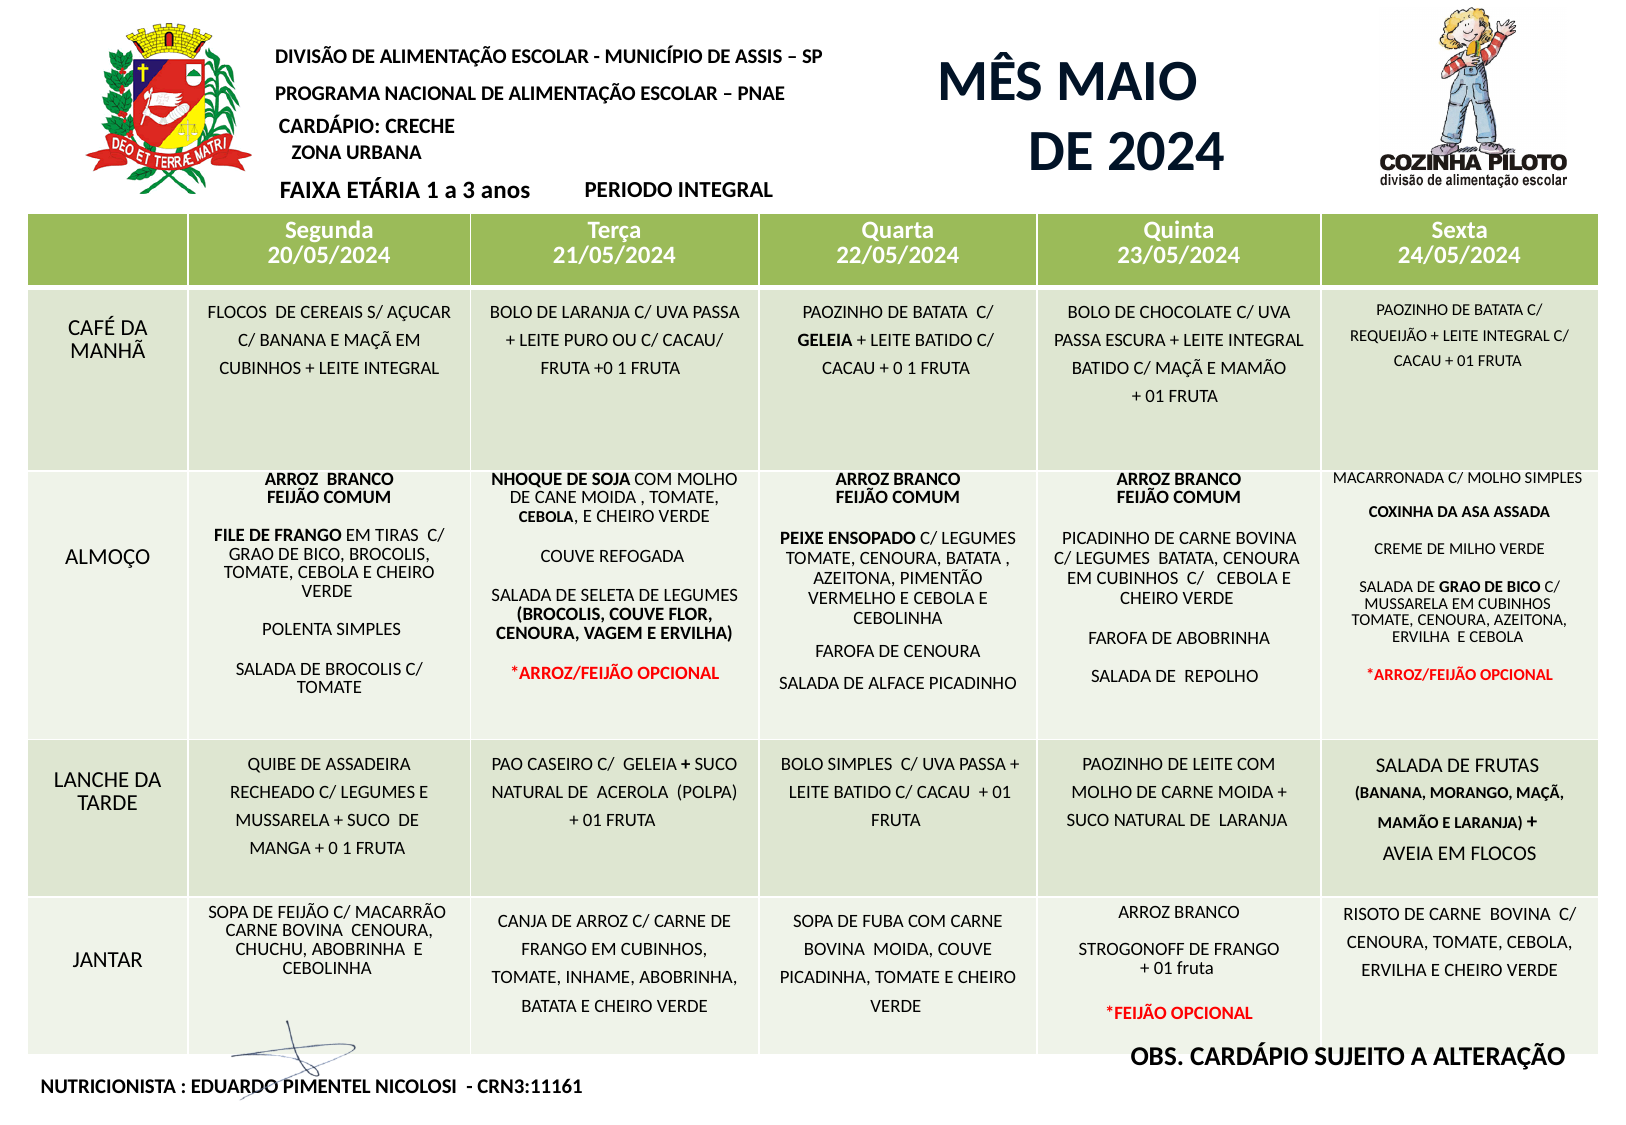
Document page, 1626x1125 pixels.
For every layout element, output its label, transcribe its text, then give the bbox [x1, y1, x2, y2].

table_cell CAFÉ DA MANHÃ [28, 290, 187, 470]
table_cell PAOZINHO DE LEITE COM MOLHO DE CARNE MOIDA + SUCO NATURAL DE LARANJA [1038, 740, 1320, 896]
table_cell QUIBE DE ASSADEIRA RECHEADO C/ LEGUMES E MUSSARELA + SUCO DE MANGA + 0 1 FRUTA [189, 740, 470, 896]
table_cell ARROZ BRANCO FEIJÃO COMUM PICADINHO DE CARNE BOVINA C/ LEGUMES BATATA, CENOURA EM CUBINHOS C/ CEBOLA E CHEIRO VERDE FAROFA DE ABOBRINHA SALADA DE REPOLHO [1038, 472, 1320, 739]
table_cell SOPA DE FUBA COM CARNE BOVINA MOIDA, COUVE PICADINHA, TOMATE E CHEIRO VERDE [760, 898, 1036, 1054]
picture [85, 23, 252, 194]
text_box FAIXA ETÁRIA 1 a 3 anos [261, 164, 553, 213]
table_cell ALMOÇO [28, 472, 187, 739]
text_box NUTRICIONISTA : EDUARDO PIMENTEL NICOLOSI - CRN3:11161 [386, 1066, 1258, 1105]
table_header Segunda 20/05/2024 [189, 214, 470, 285]
table_cell PAO CASEIRO C/ GELEIA + SUCO NATURAL DE ACEROLA (POLPA) + 01 FRUTA [471, 740, 758, 896]
table_cell LANCHE DA TARDE [28, 740, 187, 896]
table_cell MACARRONADA C/ MOLHO SIMPLES COXINHA DA ASA ASSADA CREME DE MILHO VERDE SALADA DE GRAO DE BICO C/ MUSSARELA EM CUBINHOS TOMATE, CENOURA, AZEITONA, ERVILHA E CEBOLA *ARROZ/FEIJÃO OPCIONAL [1322, 472, 1598, 739]
table_cell ARROZ BRANCO FEIJÃO COMUM PEIXE ENSOPADO C/ LEGUMES TOMATE, CENOURA, BATATA , AZEITONA, PIMENTÃO VERMELHO E CEBOLA E CEBOLINHA FAROFA DE CENOURA SALADA DE ALFACE PICADINHO [760, 472, 1036, 739]
table_cell CANJA DE ARROZ C/ CARNE DE FRANGO EM CUBINHOS, TOMATE, INHAME, ABOBRINHA, BATATA E CHEIRO VERDE [471, 898, 758, 1054]
text_box PERIODO INTEGRAL [566, 152, 846, 237]
text_box CARDÁPIO: CRECHE [264, 91, 860, 146]
table_cell FLOCOS DE CEREAIS S/ AÇUCAR C/ BANANA E MAÇÃ EM CUBINHOS + LEITE INTEGRAL [189, 290, 470, 470]
table_cell ARROZ BRANCO STROGONOFF DE FRANGO + 01 fruta *FEIJÃO OPCIONAL [1038, 898, 1320, 1054]
table_cell PAOZINHO DE BATATA C/ GELEIA + LEITE BATIDO C/ CACAU + 0 1 FRUTA [760, 290, 1036, 470]
table_cell ARROZ BRANCO FEIJÃO COMUM FILE DE FRANGO EM TIRAS C/ GRAO DE BICO, BROCOLIS, TOMATE, CEBOLA E CHEIRO VERDE POLENTA SIMPLES SALADA DE BROCOLIS C/ TOMATE [189, 472, 470, 739]
table_cell BOLO SIMPLES C/ UVA PASSA + LEITE BATIDO C/ CACAU + 01 FRUTA [760, 740, 1036, 896]
text_box ZONA URBANA [273, 146, 553, 164]
picture [214, 1006, 382, 1125]
text_box OBS. CARDÁPIO SUJEITO A ALTERAÇÃO [1117, 1031, 1586, 1078]
table_header Quinta 23/05/2024 [1038, 257, 1320, 285]
text_box MÊS MAIO DE 2024 [917, 35, 1324, 257]
table_header Quarta 22/05/2024 [760, 214, 1036, 285]
table_cell BOLO DE LARANJA C/ UVA PASSA + LEITE PURO OU C/ CACAU/ FRUTA +0 1 FRUTA [471, 290, 758, 470]
table_header Terça 21/05/2024 [471, 214, 758, 285]
text_box DIVISÃO DE ALIMENTAÇÃO ESCOLAR - MUNICÍPIO DE ASSIS – SP PROGRAMA NACIONAL DE ALIMENTAÇÃO ESCOLAR – PNAE [261, 23, 1172, 140]
table_header Sexta 24/05/2024 [1322, 214, 1598, 285]
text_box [1379, 7, 1568, 188]
table_header [28, 214, 187, 285]
table_cell SALADA DE FRUTAS (BANANA, MORANGO, MAÇÃ, MAMÃO E LARANJA) + AVEIA EM FLOCOS [1322, 740, 1598, 896]
table_cell BOLO DE CHOCOLATE C/ UVA PASSA ESCURA + LEITE INTEGRAL BATIDO C/ MAÇÃ E MAMÃO + 01 FRUTA [1038, 290, 1320, 470]
table_cell PAOZINHO DE BATATA C/ REQUEIJÃO + LEITE INTEGRAL C/ CACAU + 01 FRUTA [1322, 290, 1598, 470]
table_cell NHOQUE DE SOJA COM MOLHO DE CANE MOIDA , TOMATE, CEBOLA, E CHEIRO VERDE COUVE REFOGADA SALADA DE SELETA DE LEGUMES (BROCOLIS, COUVE FLOR, CENOURA, VAGEM E ERVILHA) *ARROZ/FEIJÃO OPCIONAL [471, 472, 758, 739]
table_cell SOPA DE FEIJÃO C/ MACARRÃO CARNE BOVINA CENOURA, CHUCHU, ABOBRINHA E CEBOLINHA [189, 898, 470, 1054]
table_cell RISOTO DE CARNE BOVINA C/ CENOURA, TOMATE, CEBOLA, ERVILHA E CHEIRO VERDE [1322, 898, 1598, 1054]
table_cell JANTAR [28, 898, 187, 1054]
text_box NUTRICIONISTA : EDUARDO PIMENTEL NICOLOSI - CRN3:11161 [27, 1066, 209, 1105]
